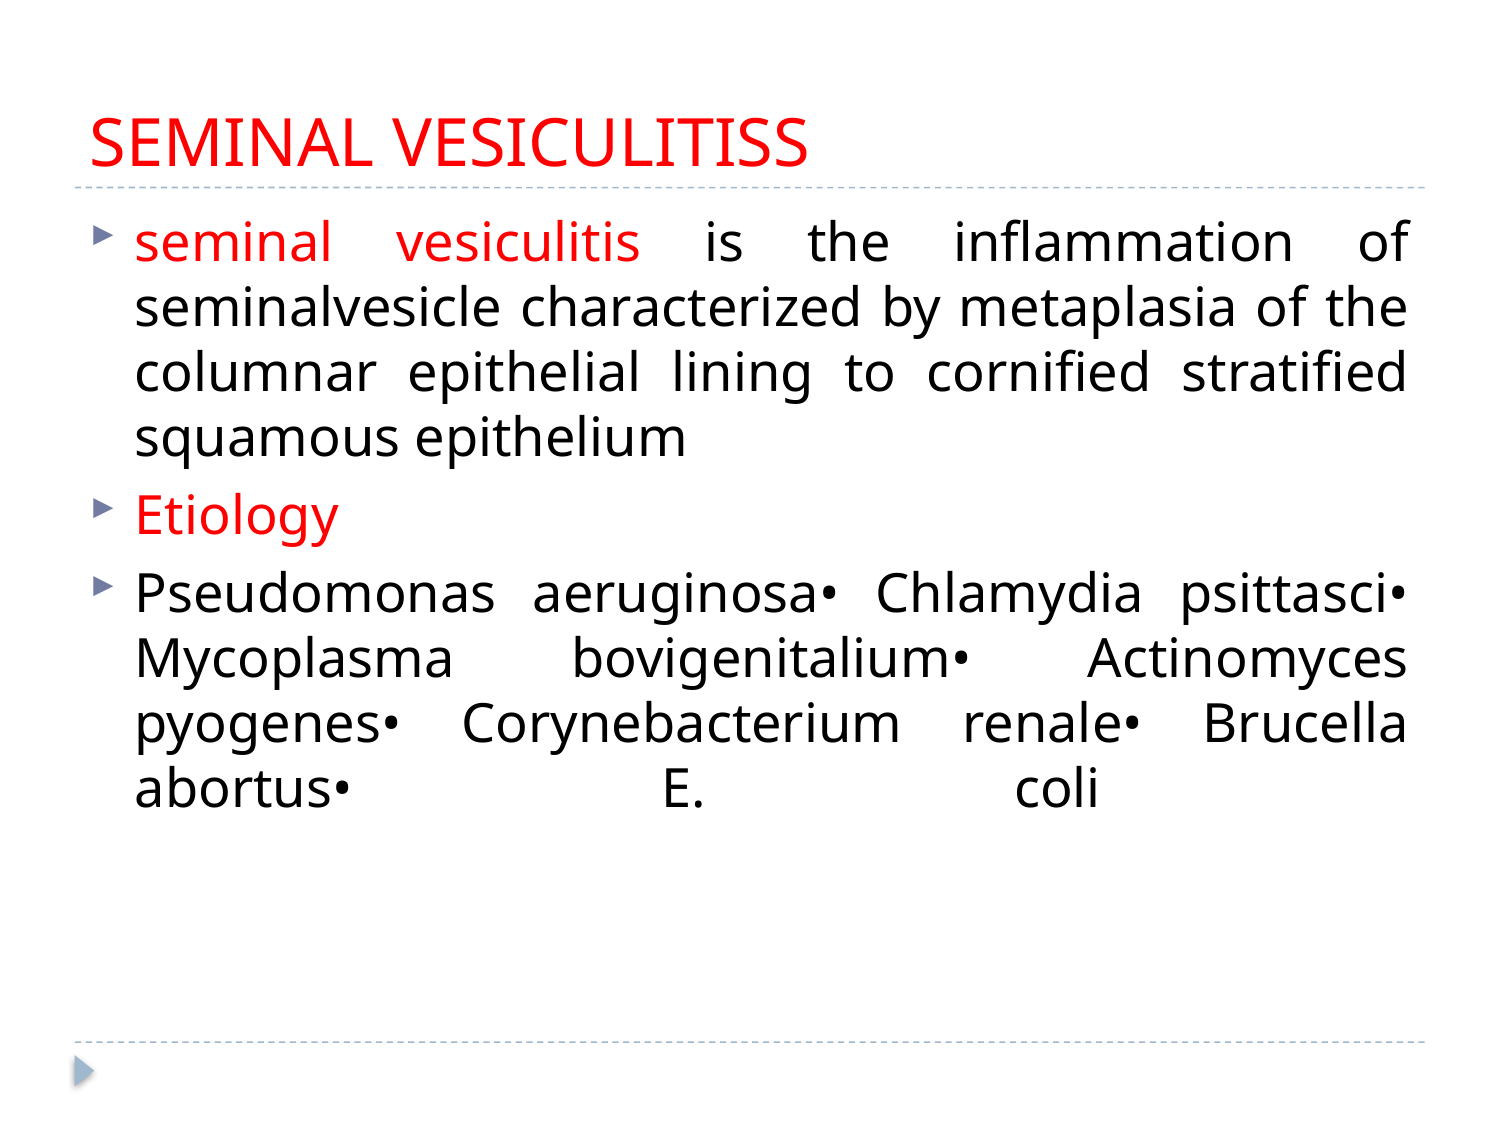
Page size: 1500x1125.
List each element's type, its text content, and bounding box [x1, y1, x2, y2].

title SEMINAL VESICULITISS [75, 24, 1425, 188]
list seminal vesiculitis is the inflammation of seminalvesicle characterized by metaplasia of the columnar epithelial lining to cornified stratified squamous epithelium Etiology Pseudomonas aeruginosa• Chlamydia psittasci• Mycoplasma bovigenitalium• Actinomyces pyogenes• Corynebacterium renale• Brucella abortus• E. coli [75, 200, 1425, 1010]
